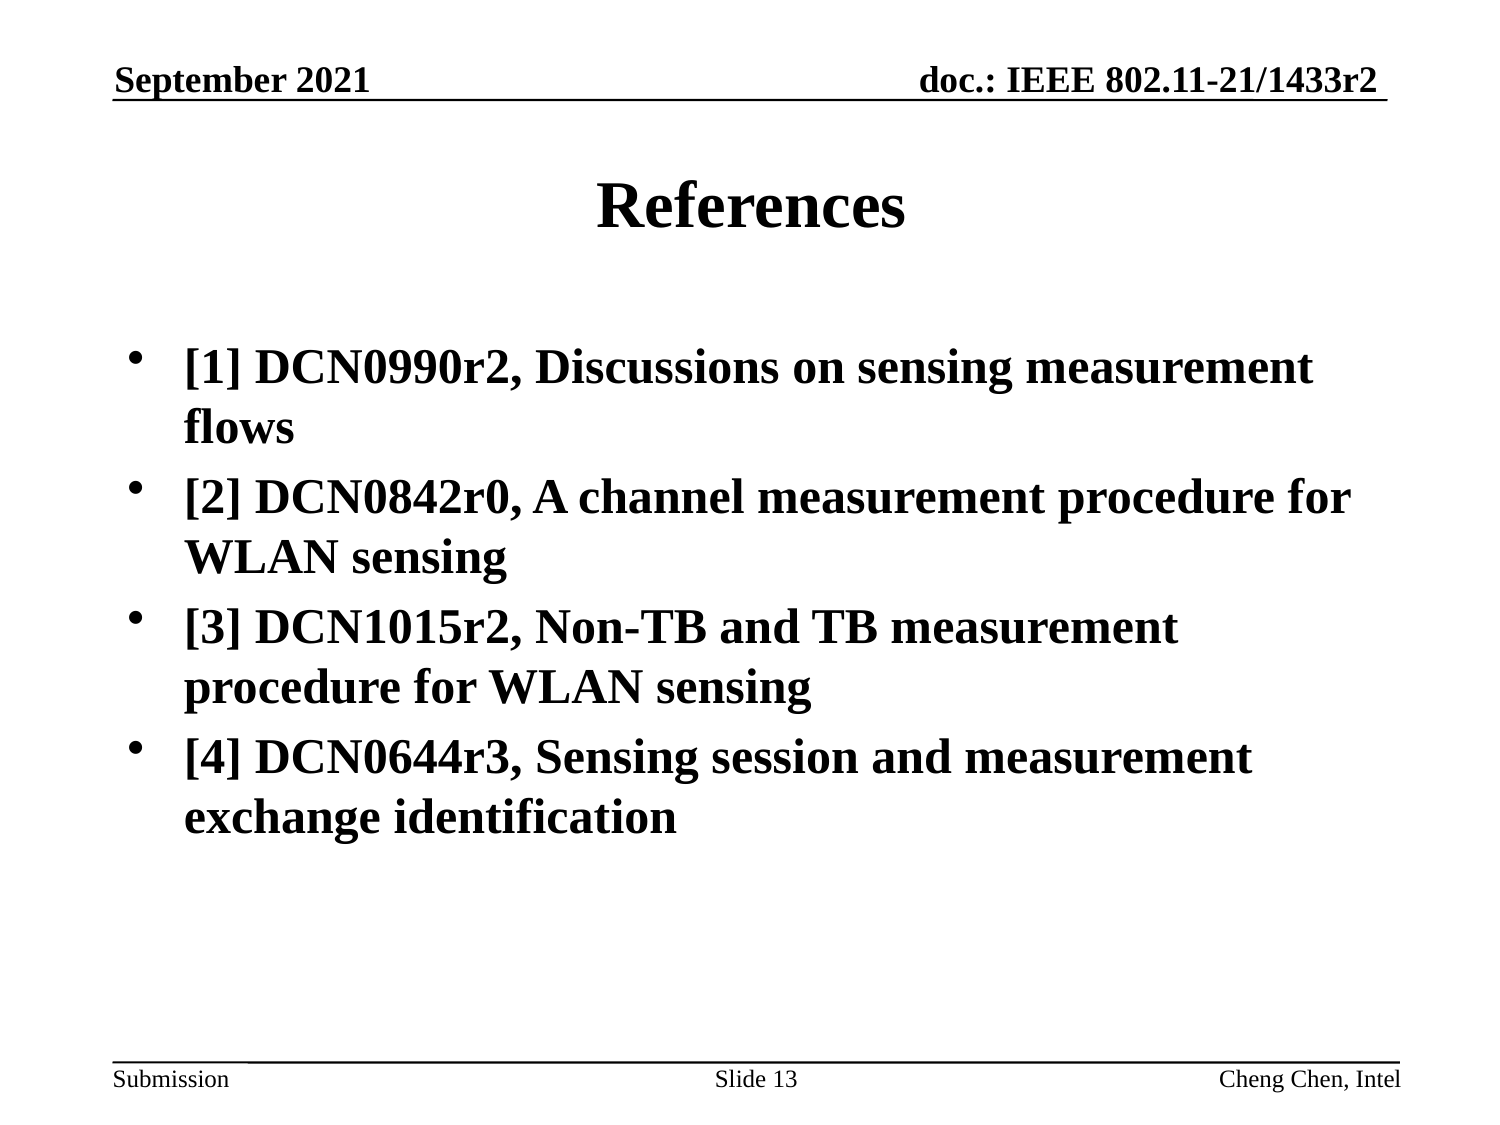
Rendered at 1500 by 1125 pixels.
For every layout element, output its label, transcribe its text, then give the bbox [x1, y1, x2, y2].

slide_number Slide 13 [712, 1061, 800, 1093]
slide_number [114, 54, 374, 101]
list [1] DCN0990r2, Discussions on sensing measurement flows [2] DCN0842r0, A channel measurement procedure for WLAN sensing [3] DCN1015r2, Non-TB and TB measurement procedure for WLAN sensing [4] DCN0644r3, Sensing session and measurement exchange identification [112, 326, 1388, 1002]
title References [114, 113, 1390, 289]
footer Cheng Chen, Intel [1186, 1061, 1402, 1093]
